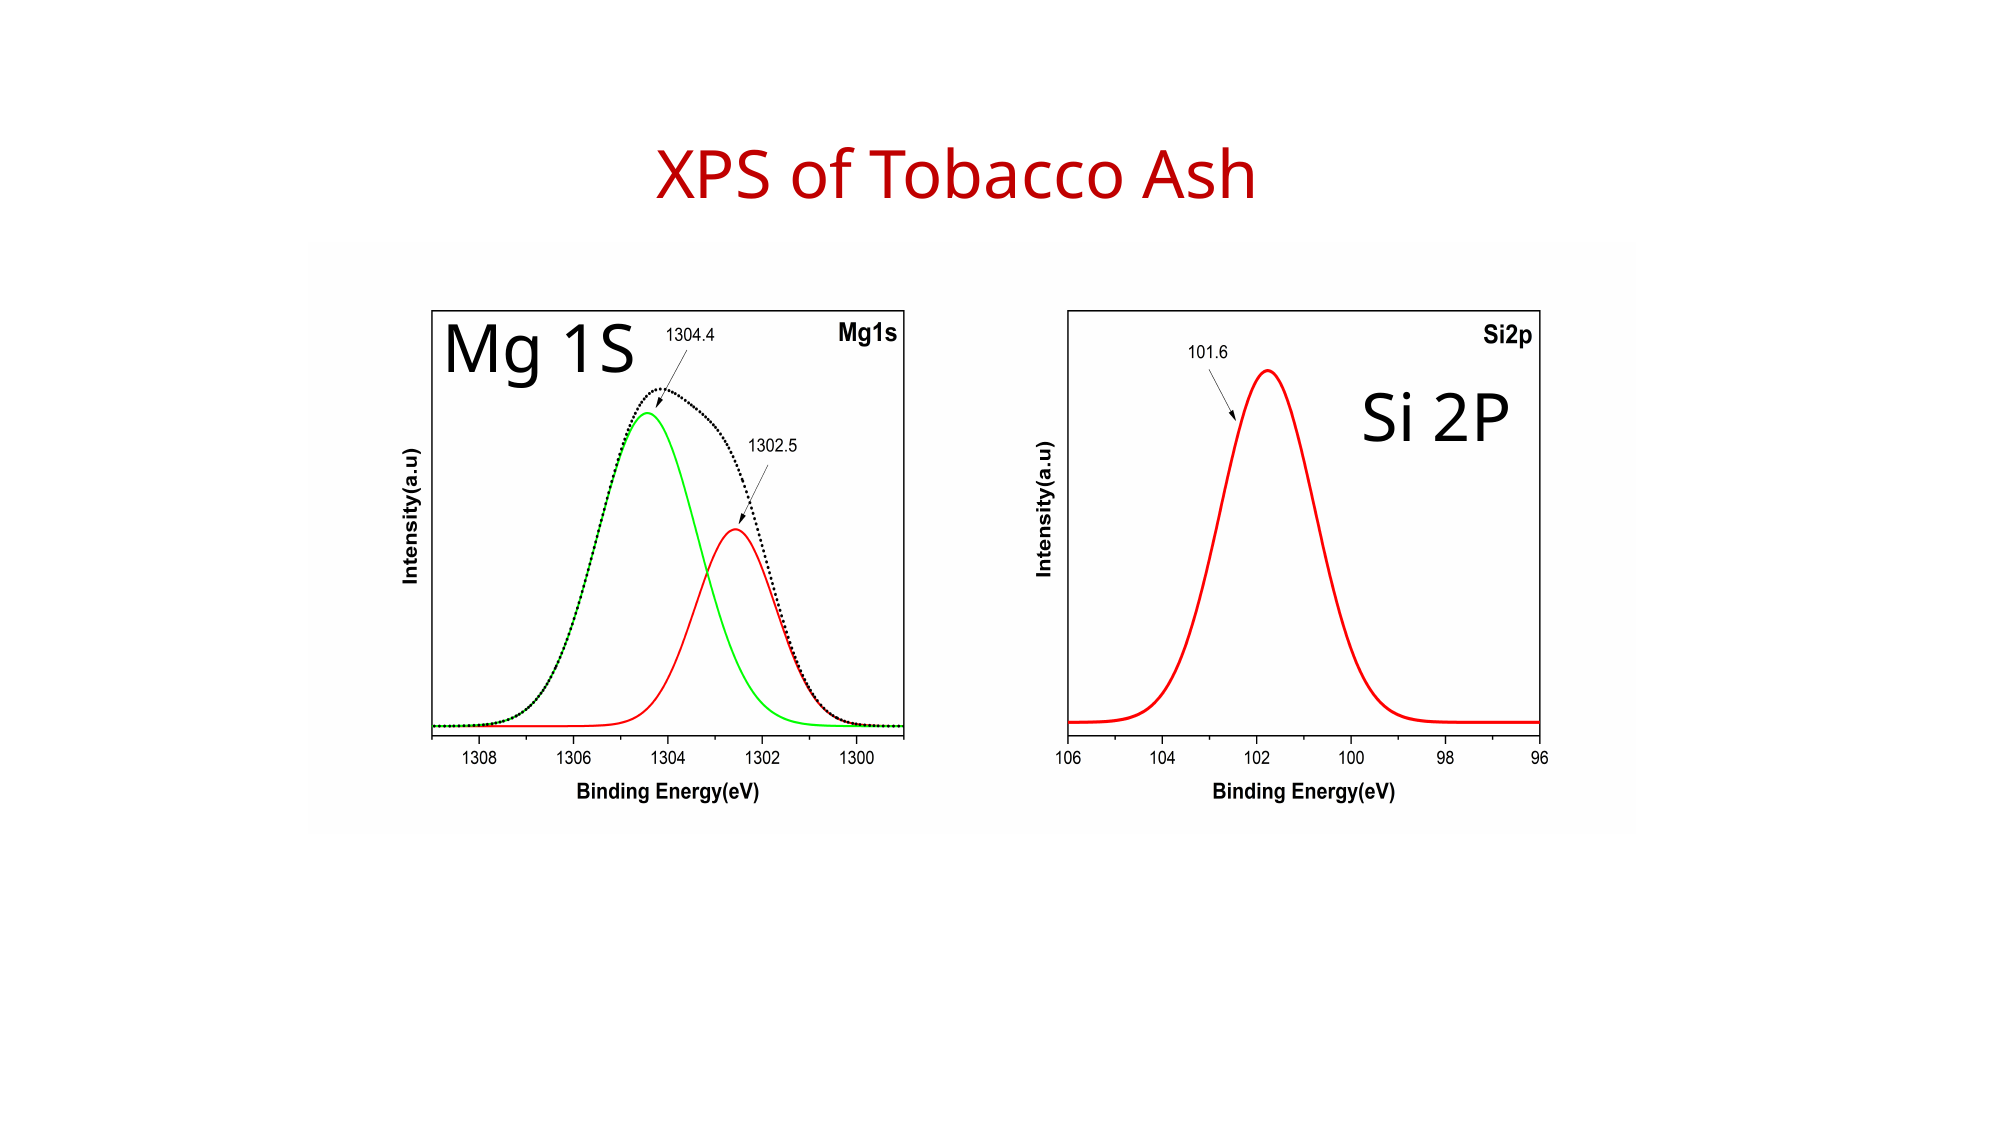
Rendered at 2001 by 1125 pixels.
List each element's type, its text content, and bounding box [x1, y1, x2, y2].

picture [308, 242, 1636, 834]
text_box XPS of Tobacco Ash [334, 124, 1582, 220]
